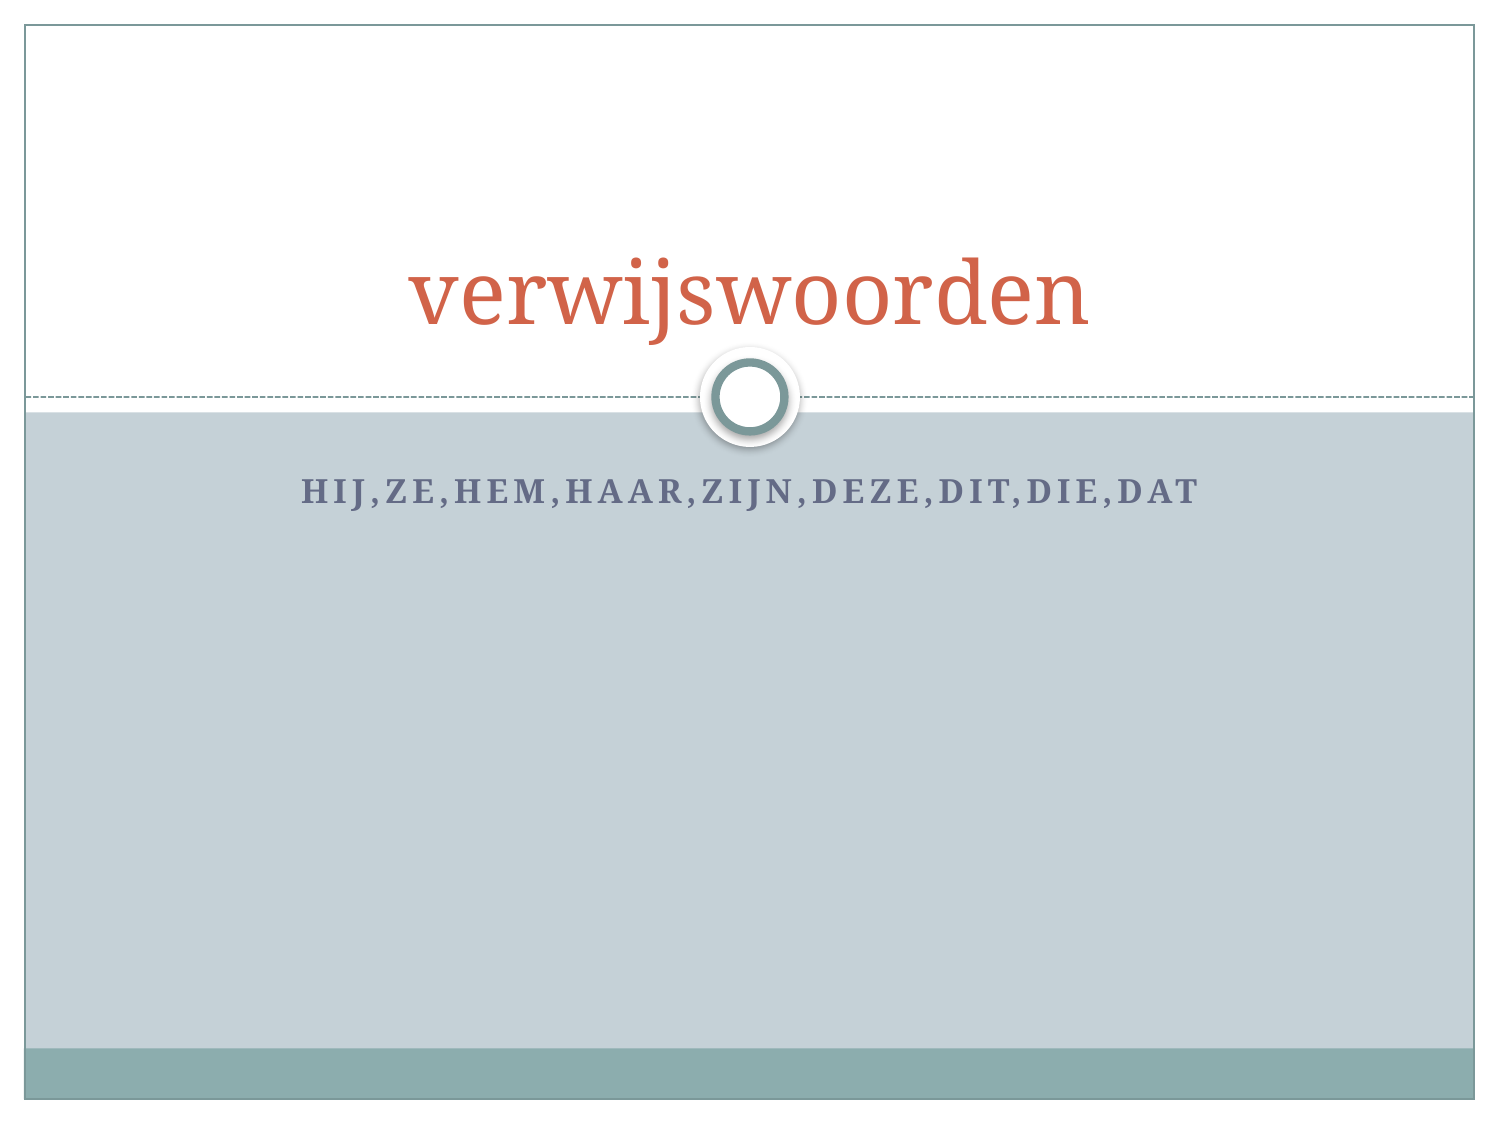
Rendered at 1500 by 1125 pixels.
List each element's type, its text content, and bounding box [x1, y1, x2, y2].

subtitle Hij,ze,hem,haar,zijn,deze,dit,die,dat [225, 462, 1275, 750]
title verwijswoorden [112, 62, 1388, 350]
